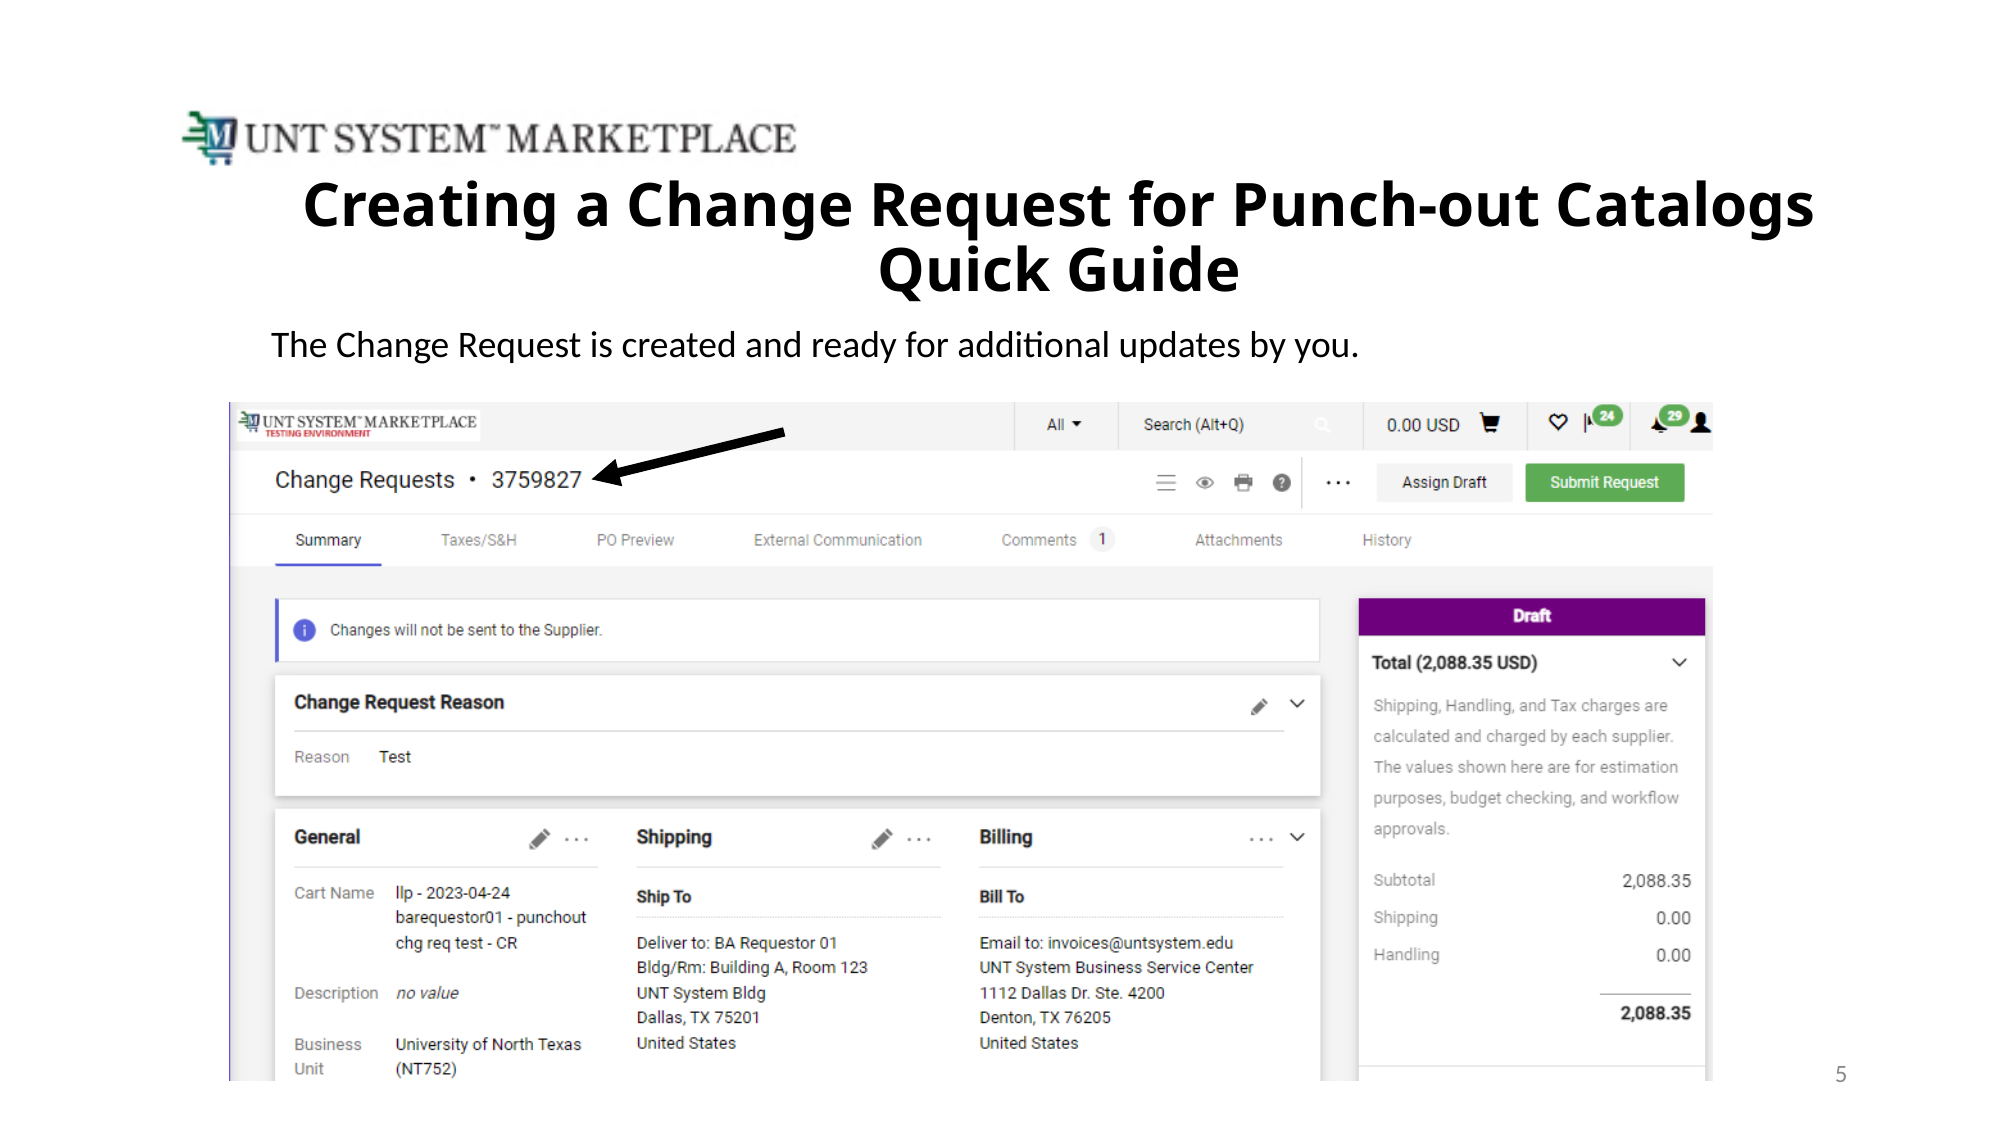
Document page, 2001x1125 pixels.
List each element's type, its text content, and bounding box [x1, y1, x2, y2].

title Creating a Change Request for Punch-out Catalogs Quick Guide [256, 166, 1863, 313]
picture [228, 402, 1713, 1081]
slide_number 5 [1412, 1042, 1863, 1103]
text_box The Change Request is created and ready for additional updates by you. [256, 312, 1418, 373]
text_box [591, 431, 785, 480]
picture [178, 107, 804, 171]
